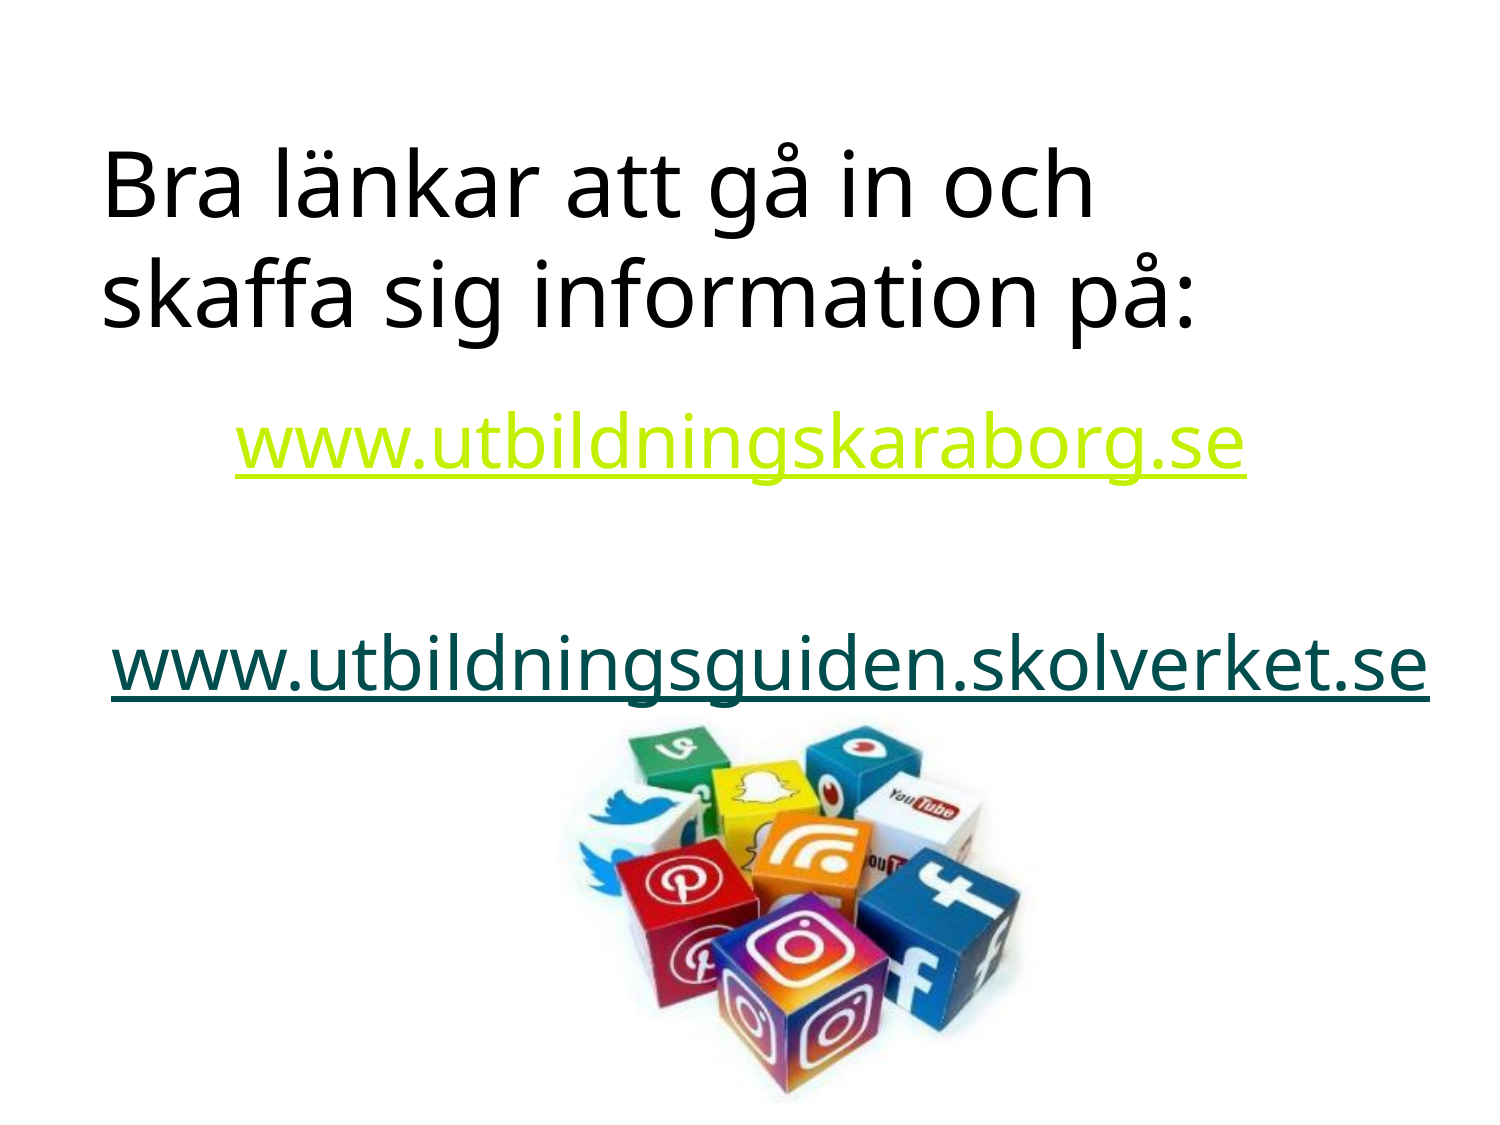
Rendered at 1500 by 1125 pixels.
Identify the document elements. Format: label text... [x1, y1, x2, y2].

picture [537, 715, 1053, 1103]
title Bra länkar att gå in och skaffa sig information på: [100, 125, 1306, 232]
list www.utbildningskaraborg.se www.utbildningsguiden.skolverket.se [58, 393, 1483, 797]
